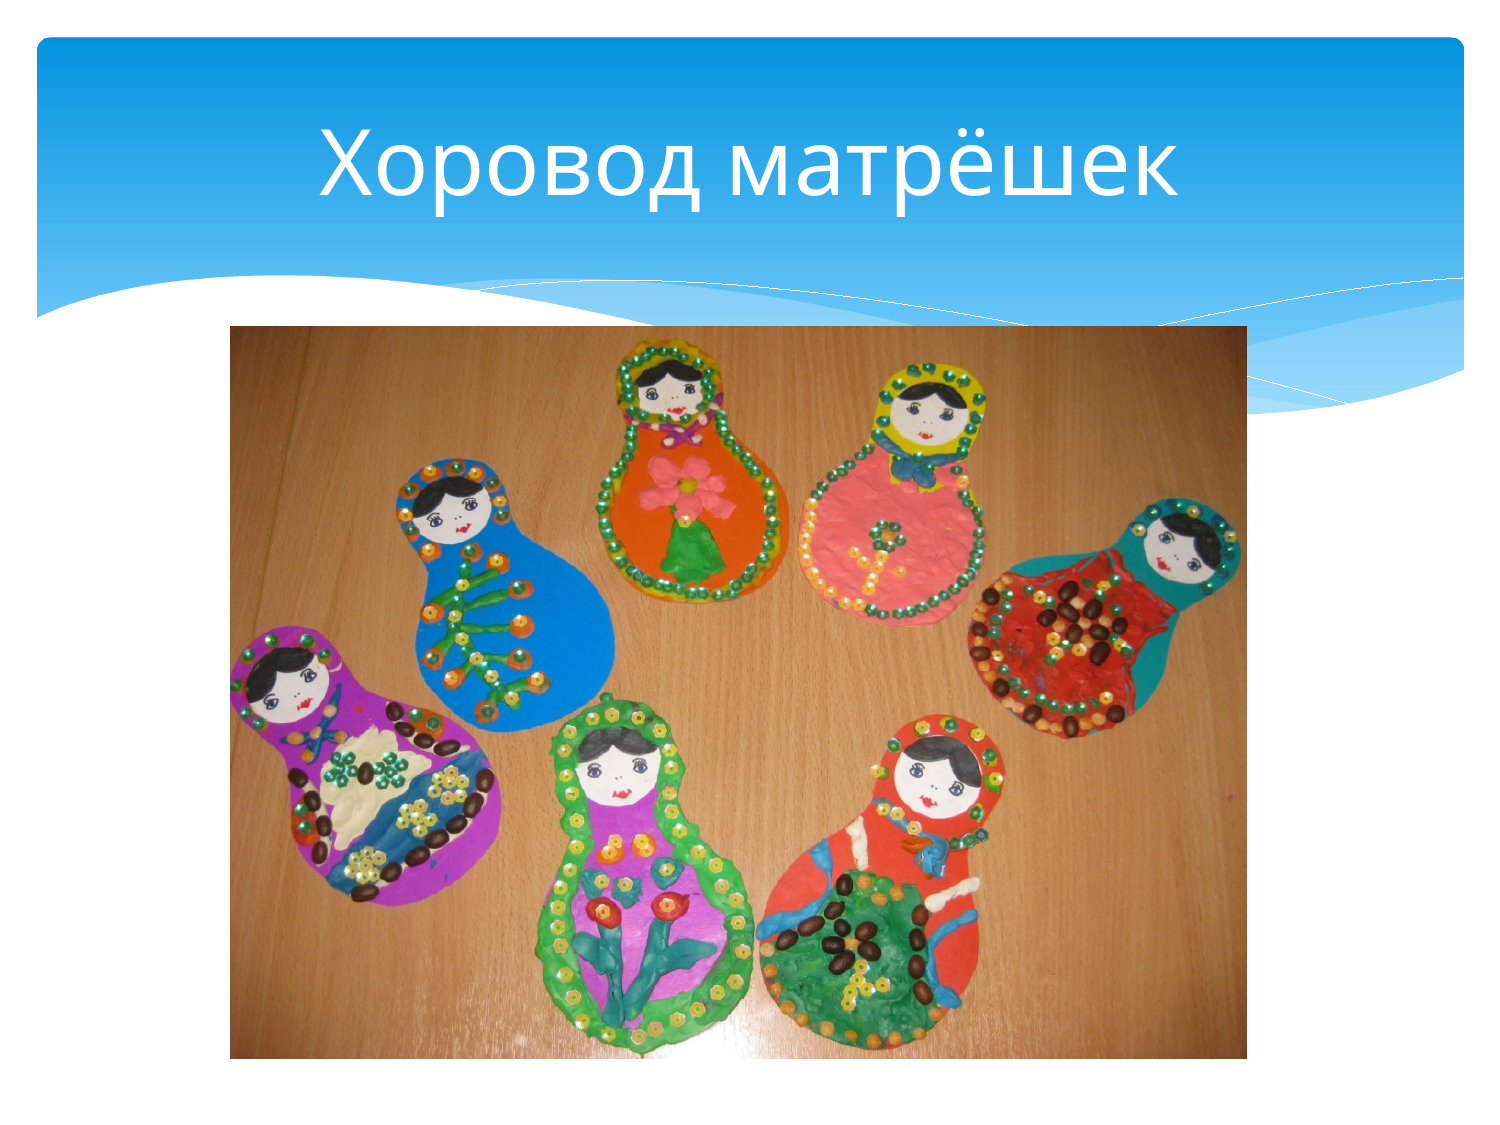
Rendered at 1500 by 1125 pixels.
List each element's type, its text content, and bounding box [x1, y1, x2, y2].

title Хоровод матрёшек [75, 55, 1425, 261]
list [229, 326, 1247, 1059]
